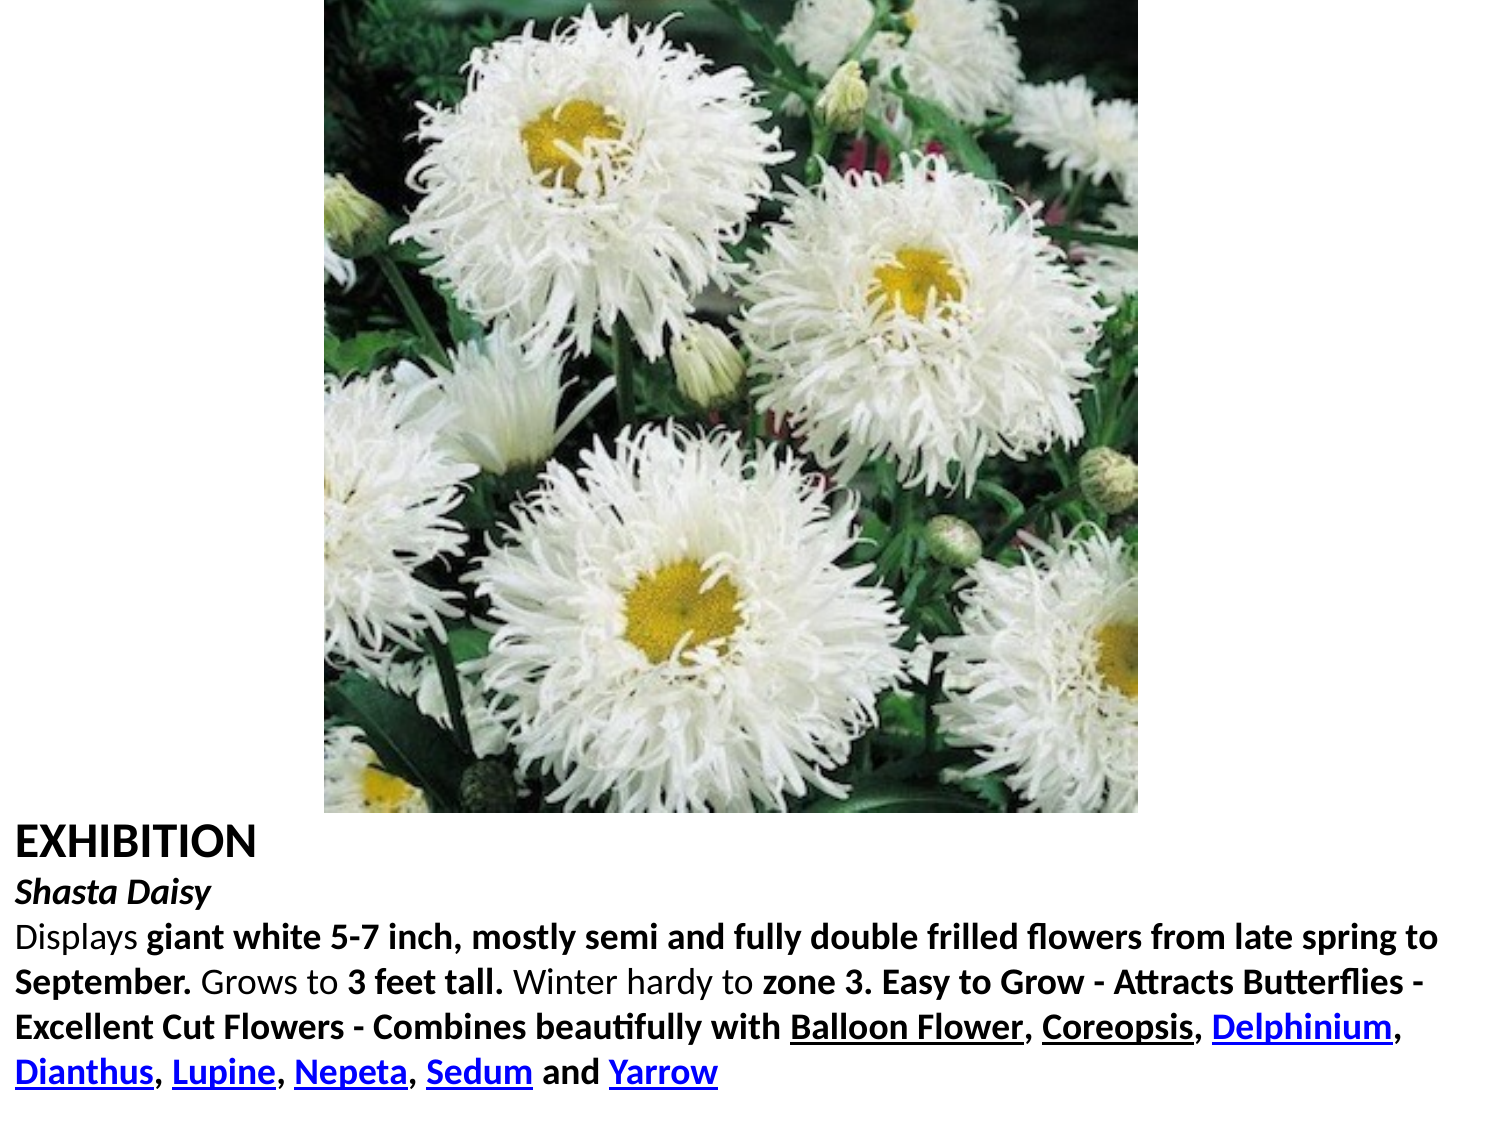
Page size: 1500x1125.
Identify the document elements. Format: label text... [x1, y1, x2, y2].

picture [324, 0, 1138, 813]
text_box EXHIBITION Shasta Daisy Displays giant white 5-7 inch, mostly semi and fully double frilled flowers from late spring to September. Grows to 3 feet tall. Winter hardy to zone 3. Easy to Grow - Attracts Butterflies - Excellent Cut Flowers - Combines beautifully with Balloon Flower, Coreopsis, Delphinium, Dianthus, Lupine, Nepeta, Sedum and Yarrow [0, 799, 1500, 1125]
